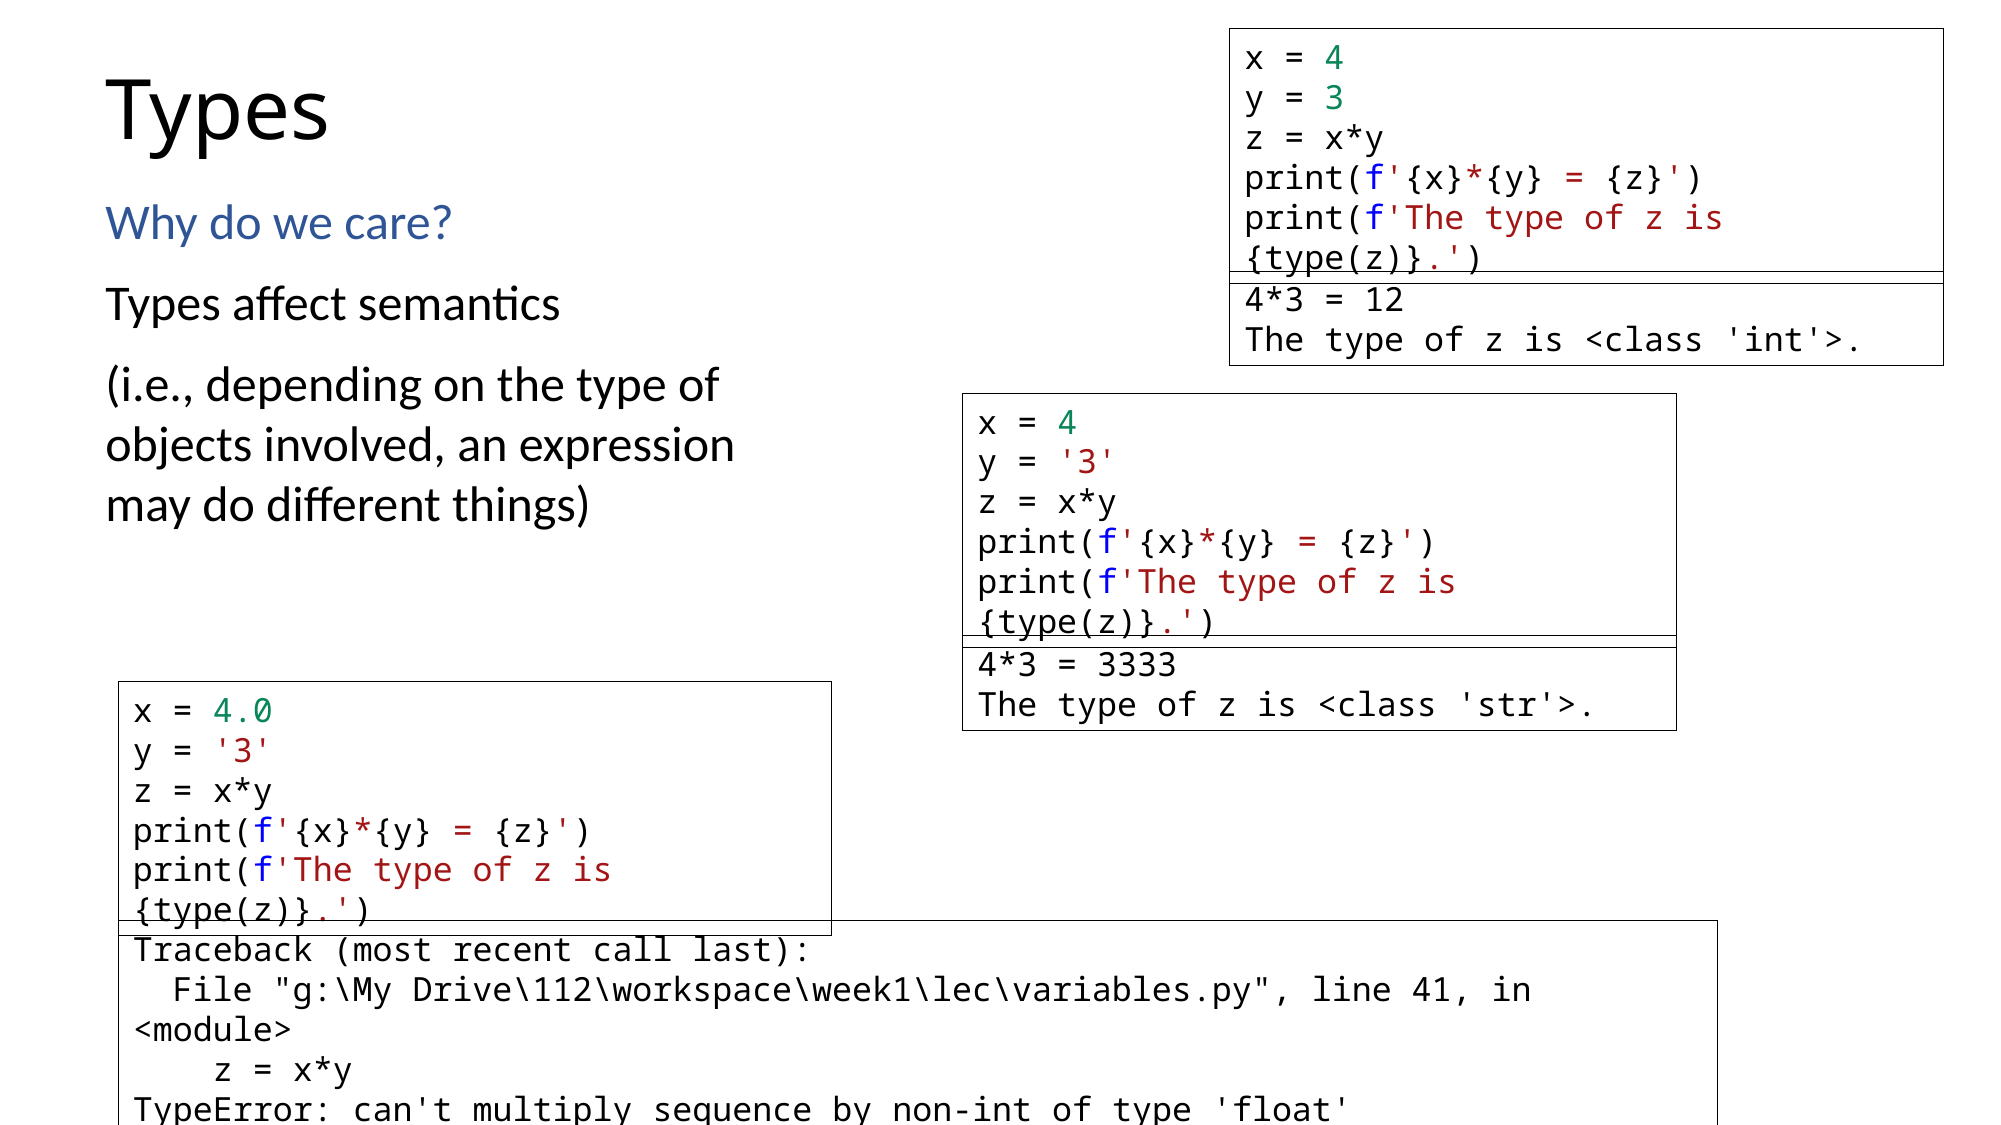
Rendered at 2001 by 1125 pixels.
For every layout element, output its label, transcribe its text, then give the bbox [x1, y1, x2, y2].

text_box x = 4 y = 3 z = x*y print(f'{x}*{y} = {z}') print(f'The type of z is {type(z)}.') [1229, 28, 1944, 271]
list Why do we care? Types affect semantics (i.e., depending on the type of objects involved, an expression may do different things) [90, 182, 832, 920]
text_box Traceback (most recent call last): File "g:\My Drive\112\workspace\week1\lec\variables.py", line 41, in <module> z = x*y TypeError: can't multiply sequence by non-int of type 'float' [118, 920, 1718, 1125]
text_box x = 4 y = '3' z = x*y print(f'{x}*{y} = {z}') print(f'The type of z is {type(z)}.') [962, 393, 1677, 635]
title Types [90, 60, 1229, 164]
text_box x = 4.0 y = '3' z = x*y print(f'{x}*{y} = {z}') print(f'The type of z is {type(z)}.') [118, 681, 832, 920]
text_box 4*3 = 12 The type of z is <class 'int'>. [1229, 271, 1944, 366]
text_box 4*3 = 3333 The type of z is <class 'str'>. [962, 635, 1677, 731]
